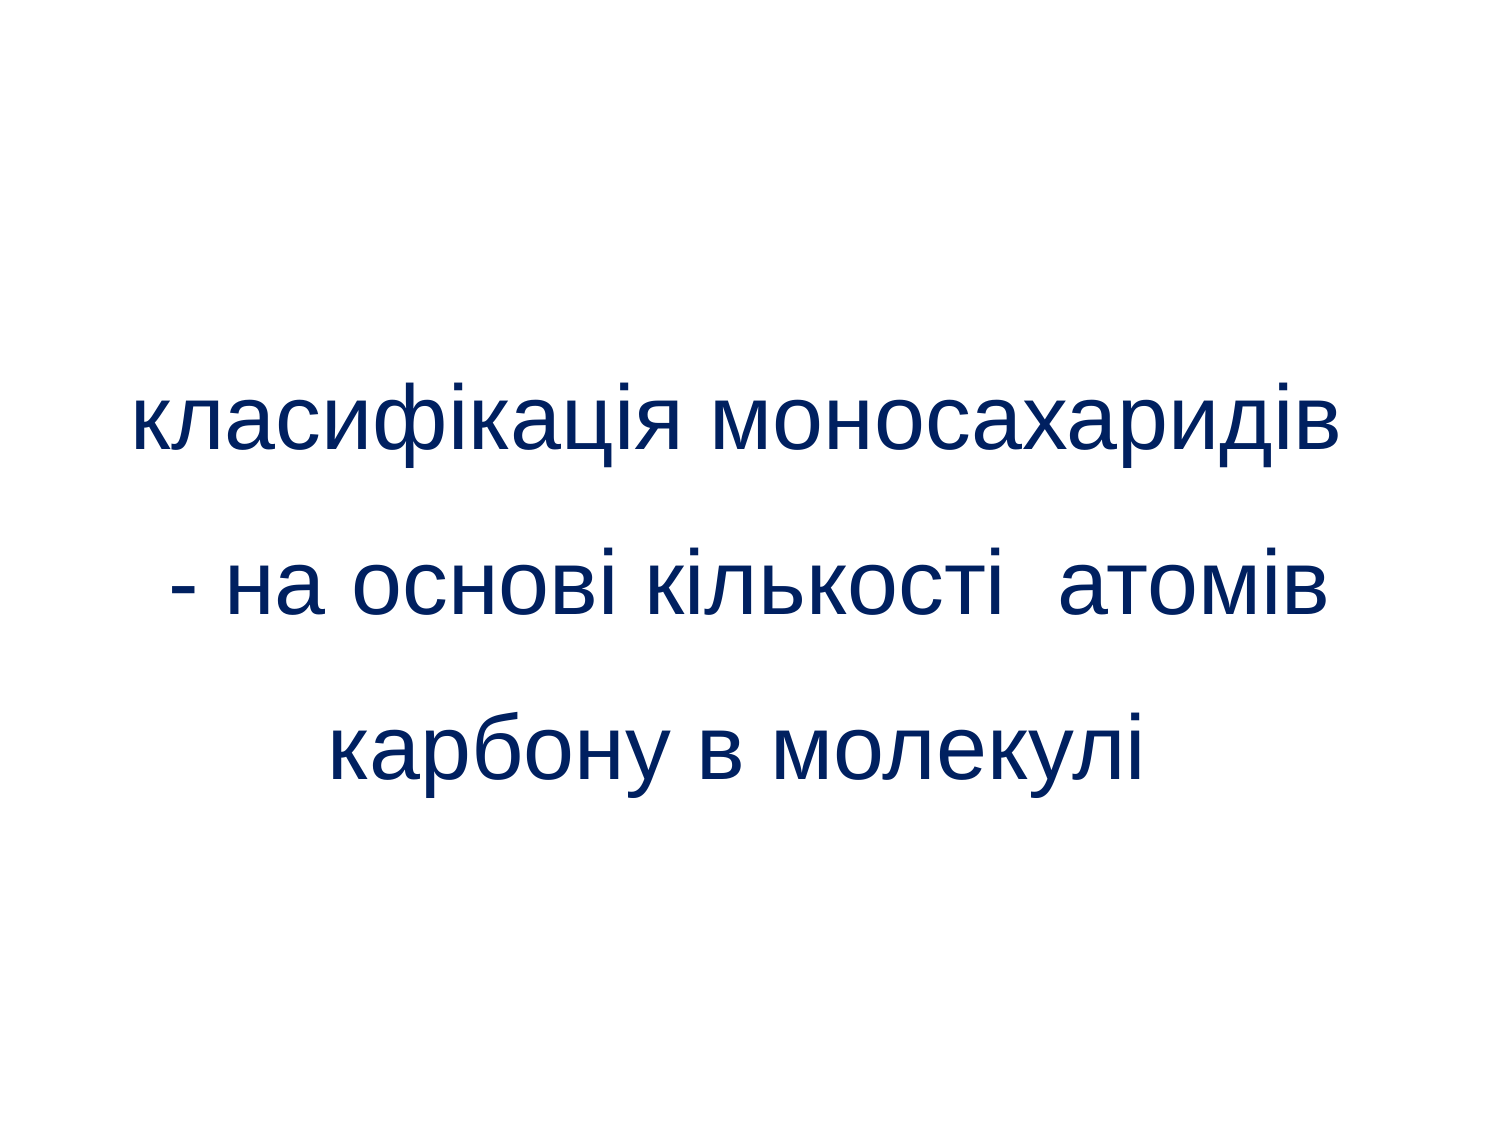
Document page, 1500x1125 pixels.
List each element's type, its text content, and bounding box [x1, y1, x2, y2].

title класифікація моносахаридів - на основі кількості атомів карбону в молекулі [0, 456, 1500, 644]
